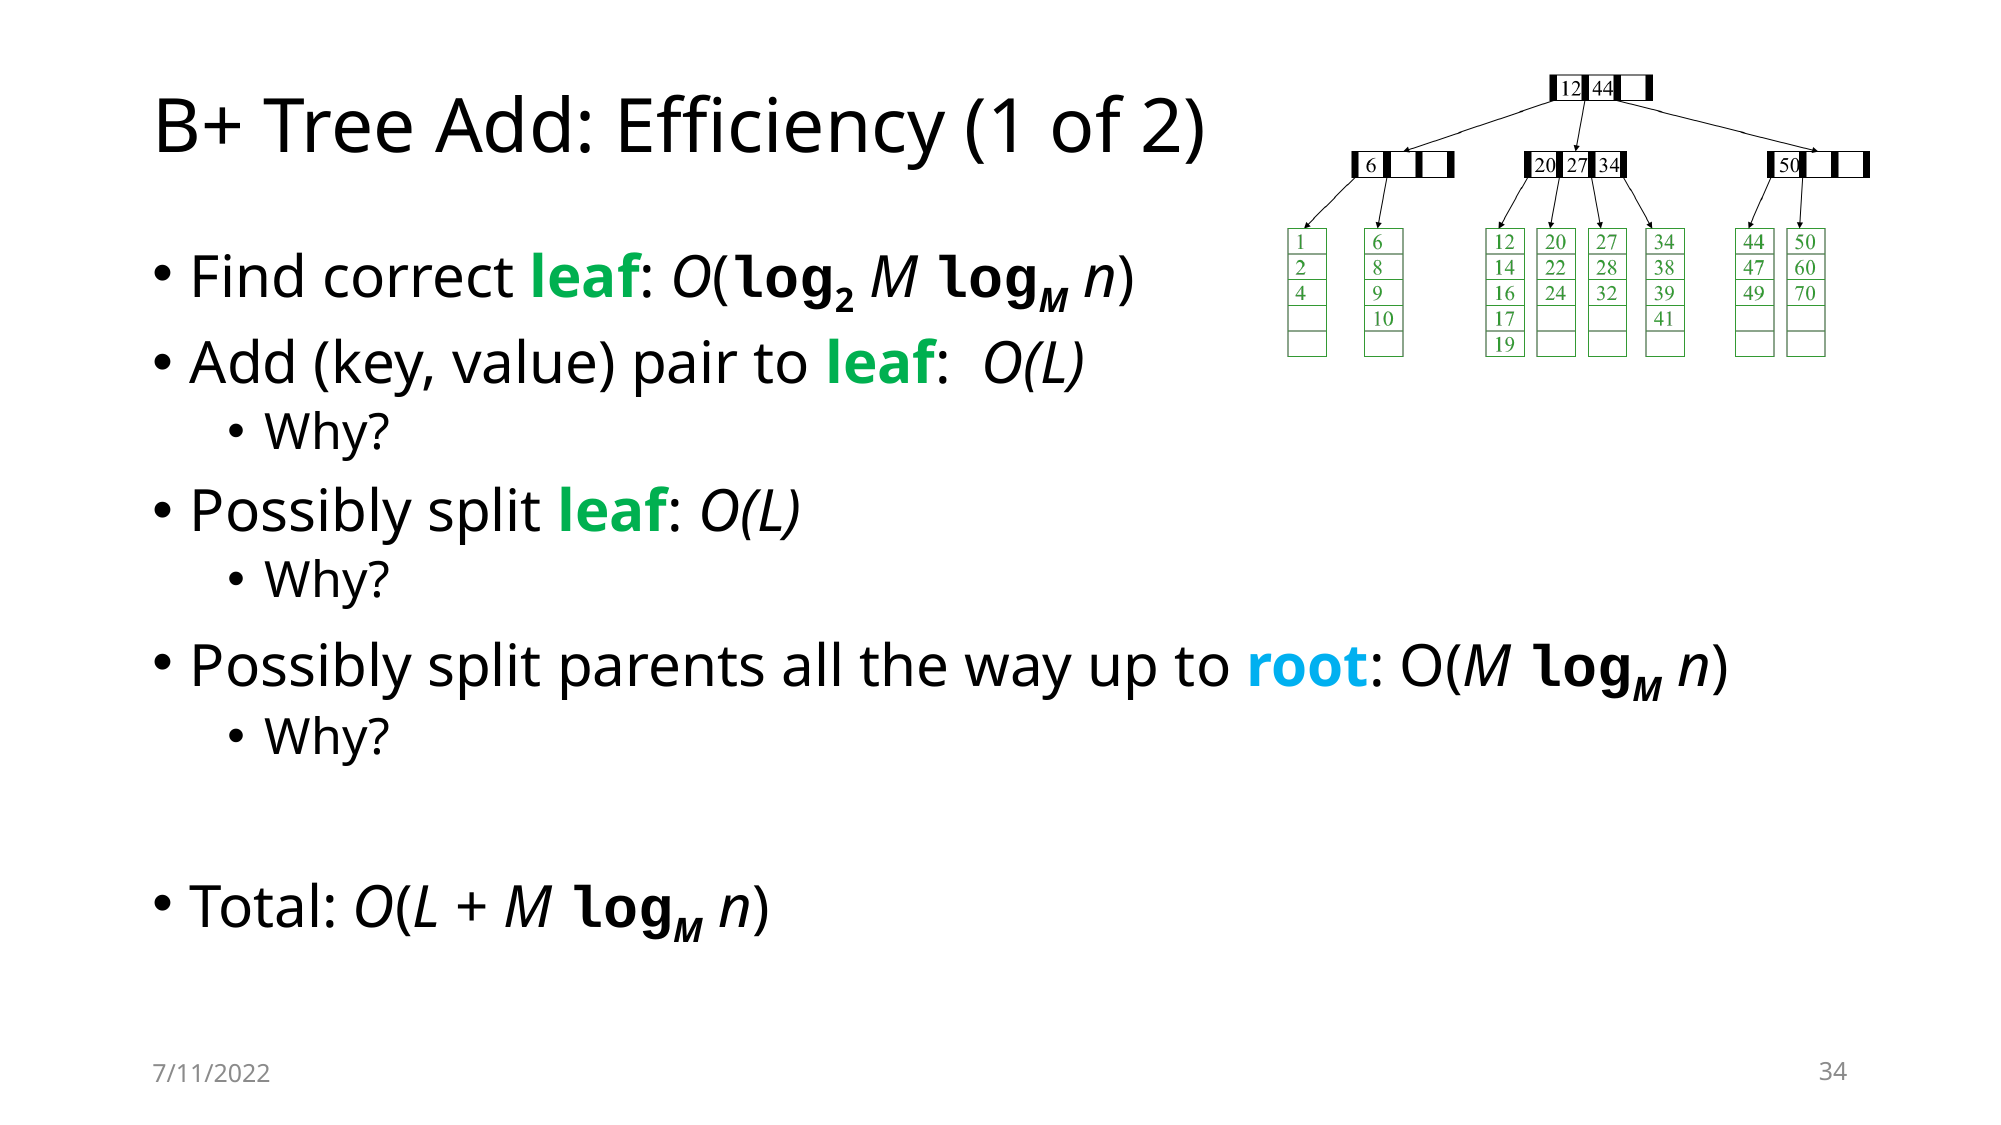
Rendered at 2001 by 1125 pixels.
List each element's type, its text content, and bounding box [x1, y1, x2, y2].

list Find correct leaf: O(log2 M logM n) Add (key, value) pair to leaf: O(L) Why? Possibly split leaf: O(L) Why? Possibly split parents all the way up to root: O(M logM n) Why? Total: O(L + M logM n) [137, 233, 1863, 1014]
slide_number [137, 1042, 588, 1103]
title B+ Tree Add: Efficiency (1 of 2) [137, 59, 1863, 198]
picture [1282, 68, 1871, 369]
slide_number 34 [1412, 1042, 1863, 1103]
